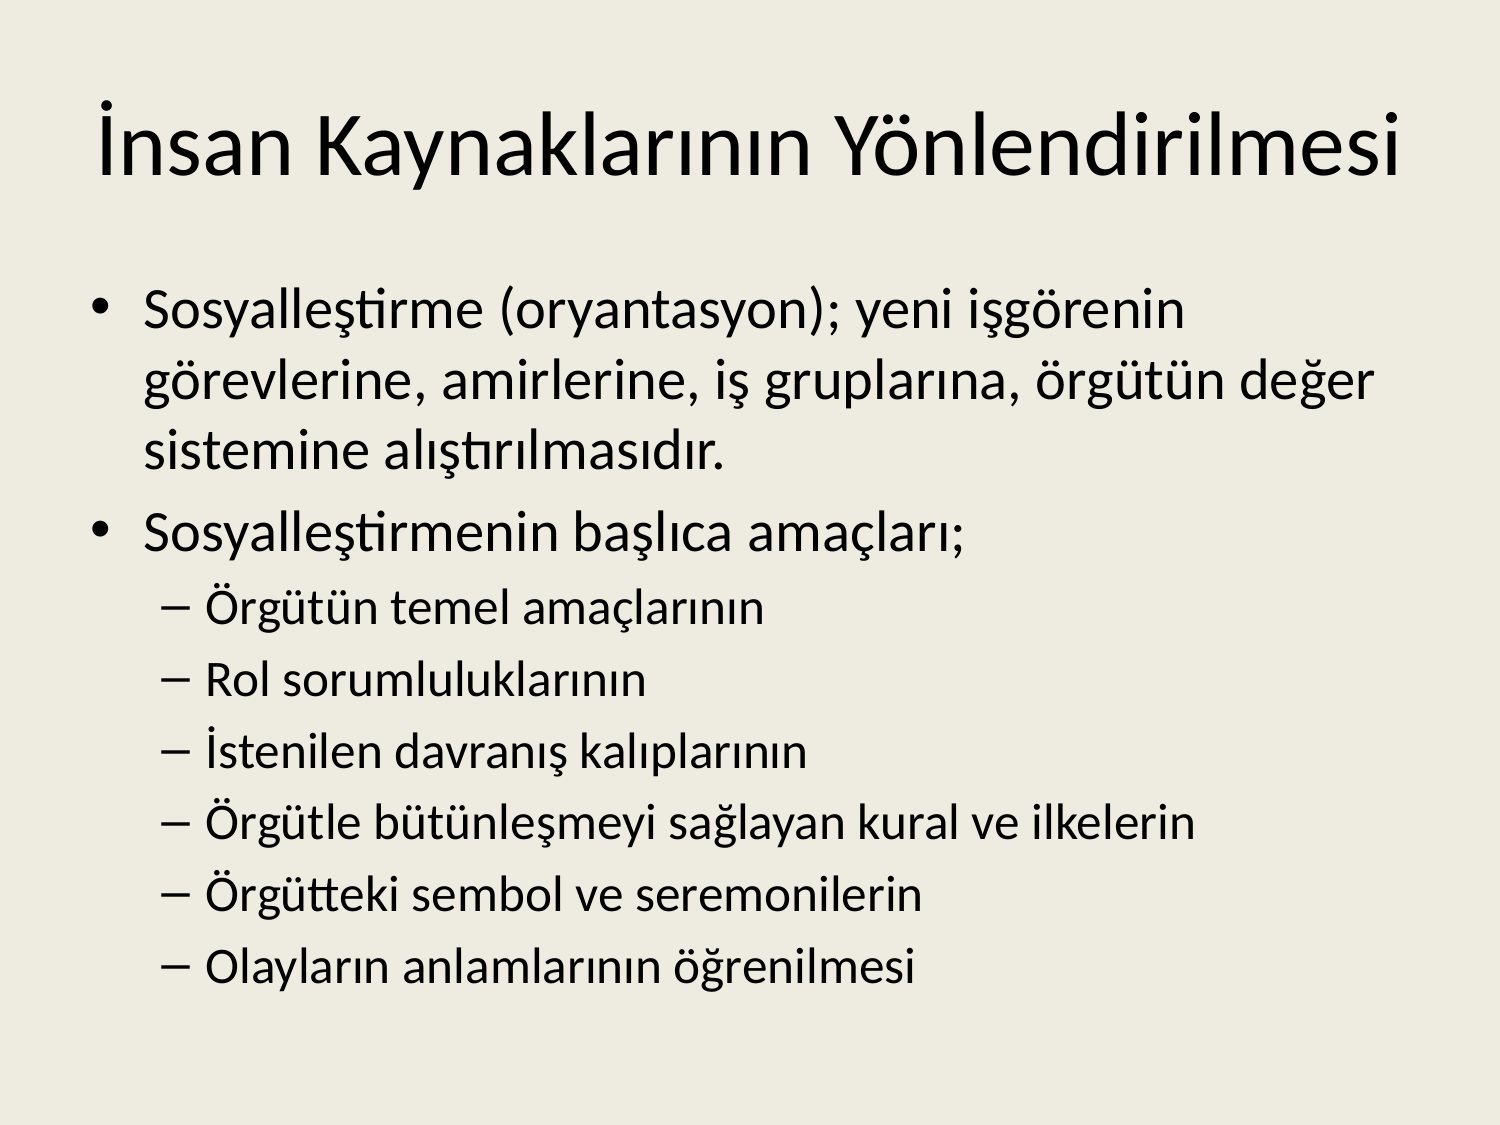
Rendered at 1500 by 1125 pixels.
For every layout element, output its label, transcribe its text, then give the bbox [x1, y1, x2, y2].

title İnsan Kaynaklarının Yönlendirilmesi [74, 44, 1426, 233]
list Sosyalleştirme (oryantasyon); yeni işgörenin görevlerine, amirlerine, iş gruplarına, örgütün değer sistemine alıştırılmasıdır. Sosyalleştirmenin başlıca amaçları; Örgütün temel amaçlarının Rol sorumluluklarının İstenilen davranış kalıplarının Örgütle bütünleşmeyi sağlayan kural ve ilkelerin Örgütteki sembol ve seremonilerin Olayların anlamlarının öğrenilmesi [74, 262, 1426, 1006]
